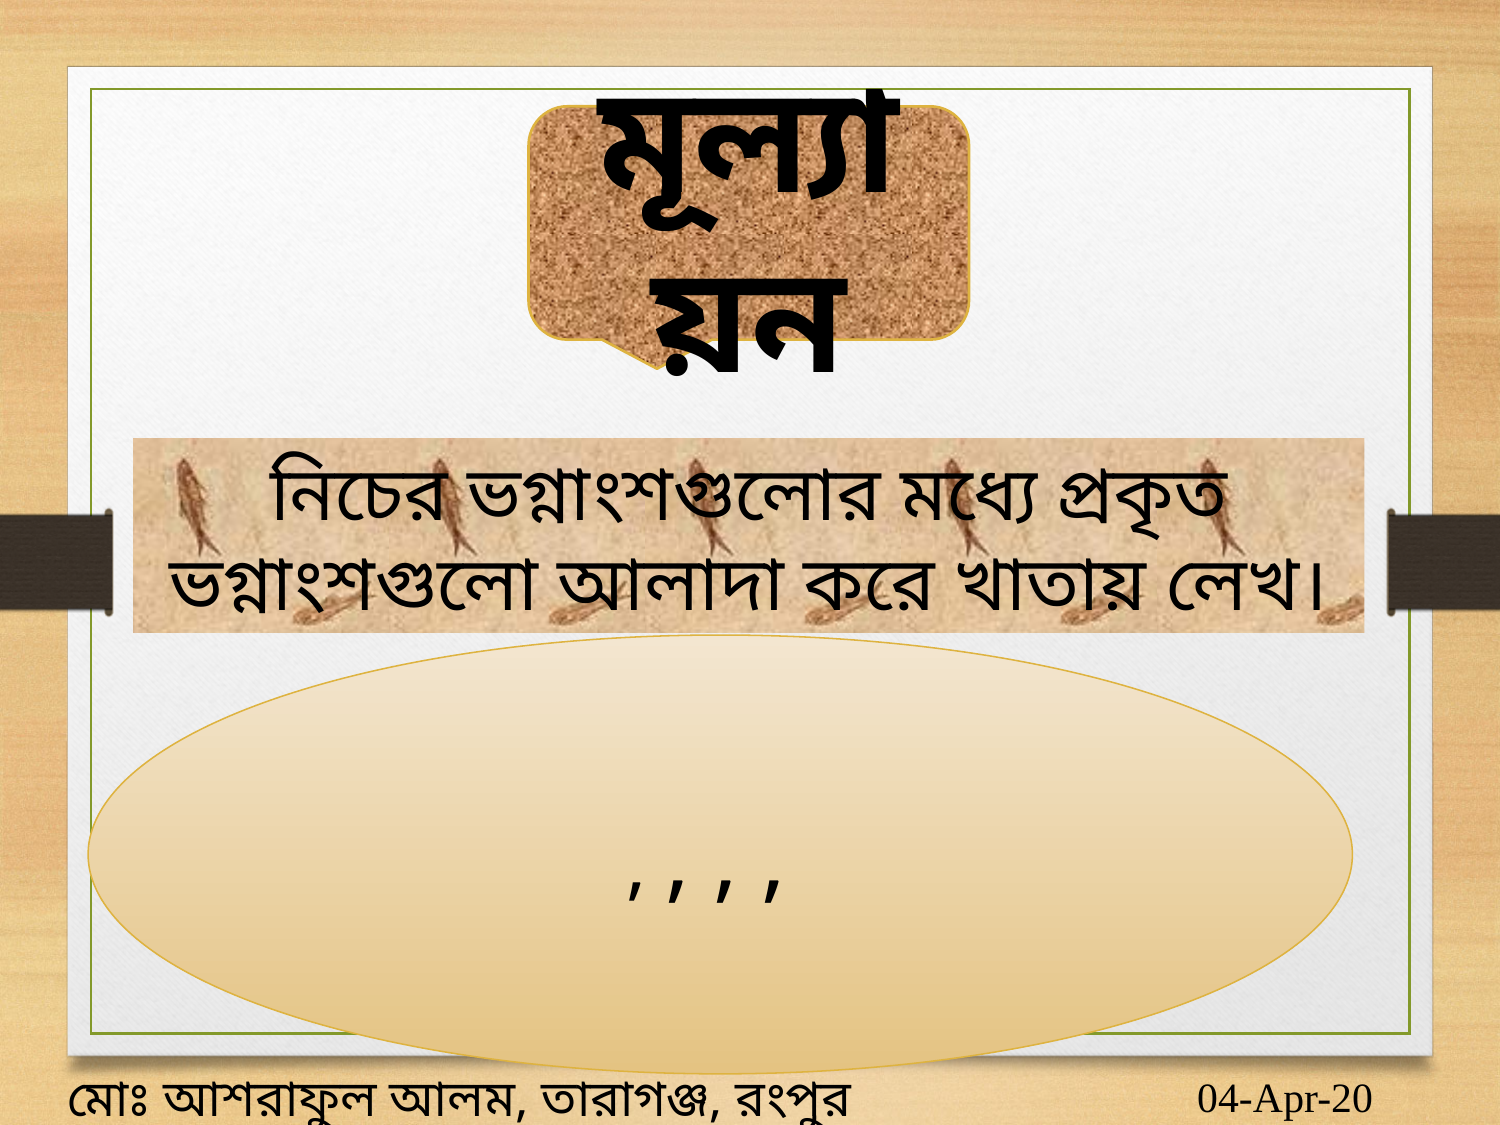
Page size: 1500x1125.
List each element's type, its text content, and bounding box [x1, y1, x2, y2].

footer মোঃ আশরাফুল আলম, তারাগঞ্জ, রংপুর [52, 1073, 890, 1120]
picture [0, 0, 1500, 1125]
slide_number 04-Apr-20 [1141, 1073, 1389, 1117]
text_box নিচের ভগ্নাংশগুলোর মধ্যে প্রকৃত ভগ্নাংশগুলো আলাদা করে খাতায় লেখ। [133, 438, 1365, 633]
text_box মূল্যায়ন [527, 104, 971, 370]
